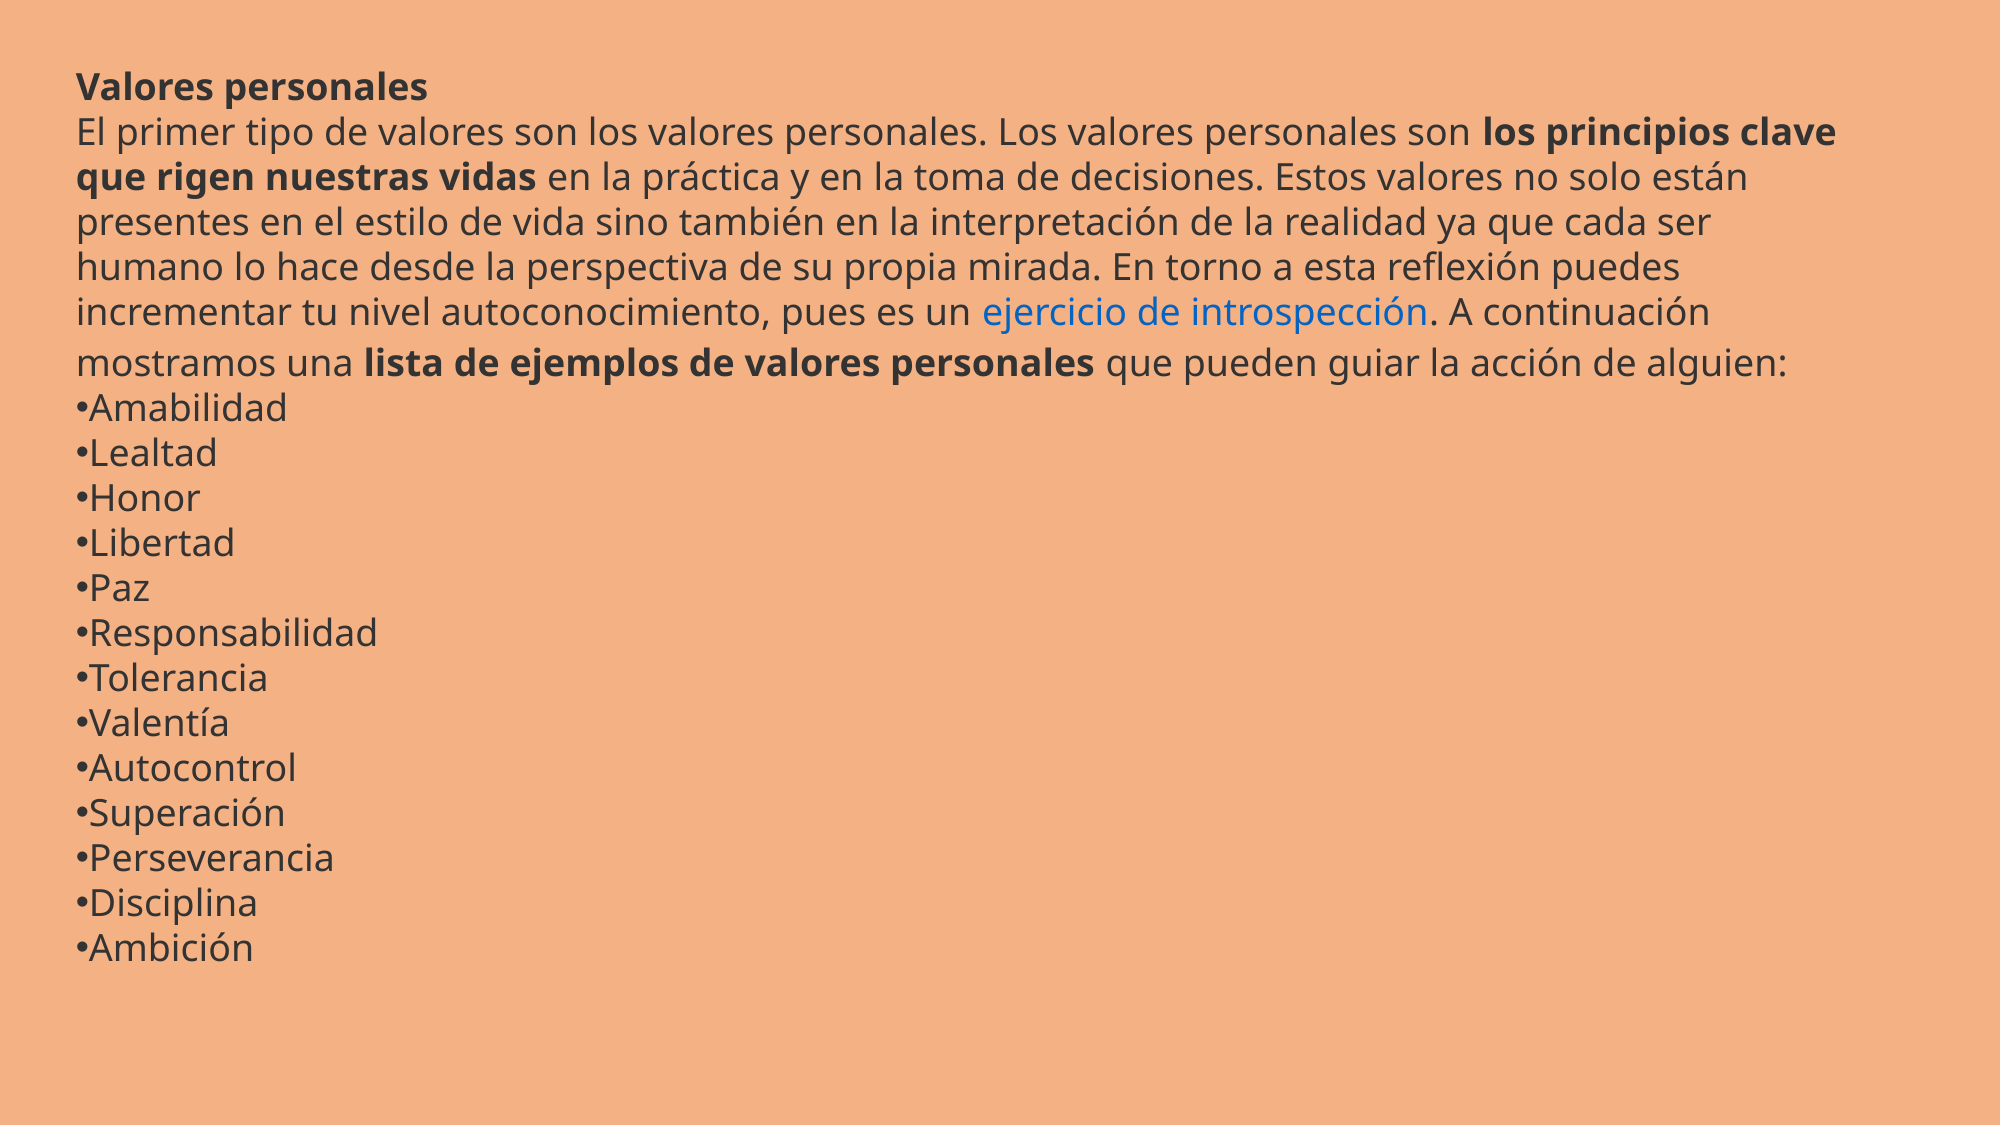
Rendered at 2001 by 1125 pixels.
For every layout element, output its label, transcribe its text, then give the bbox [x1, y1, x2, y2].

text_box Valores personales El primer tipo de valores son los valores personales. Los valores personales son los principios clave que rigen nuestras vidas en la práctica y en la toma de decisiones. Estos valores no solo están presentes en el estilo de vida sino también en la interpretación de la realidad ya que cada ser humano lo hace desde la perspectiva de su propia mirada. En torno a esta reflexión puedes incrementar tu nivel autoconocimiento, pues es un ejercicio de introspección. A continuación mostramos una lista de ejemplos de valores personales que pueden guiar la acción de alguien: Amabilidad Lealtad Honor Libertad Paz Responsabilidad Tolerancia Valentía Autocontrol Superación Perseverancia Disciplina Ambición [61, 55, 1867, 977]
